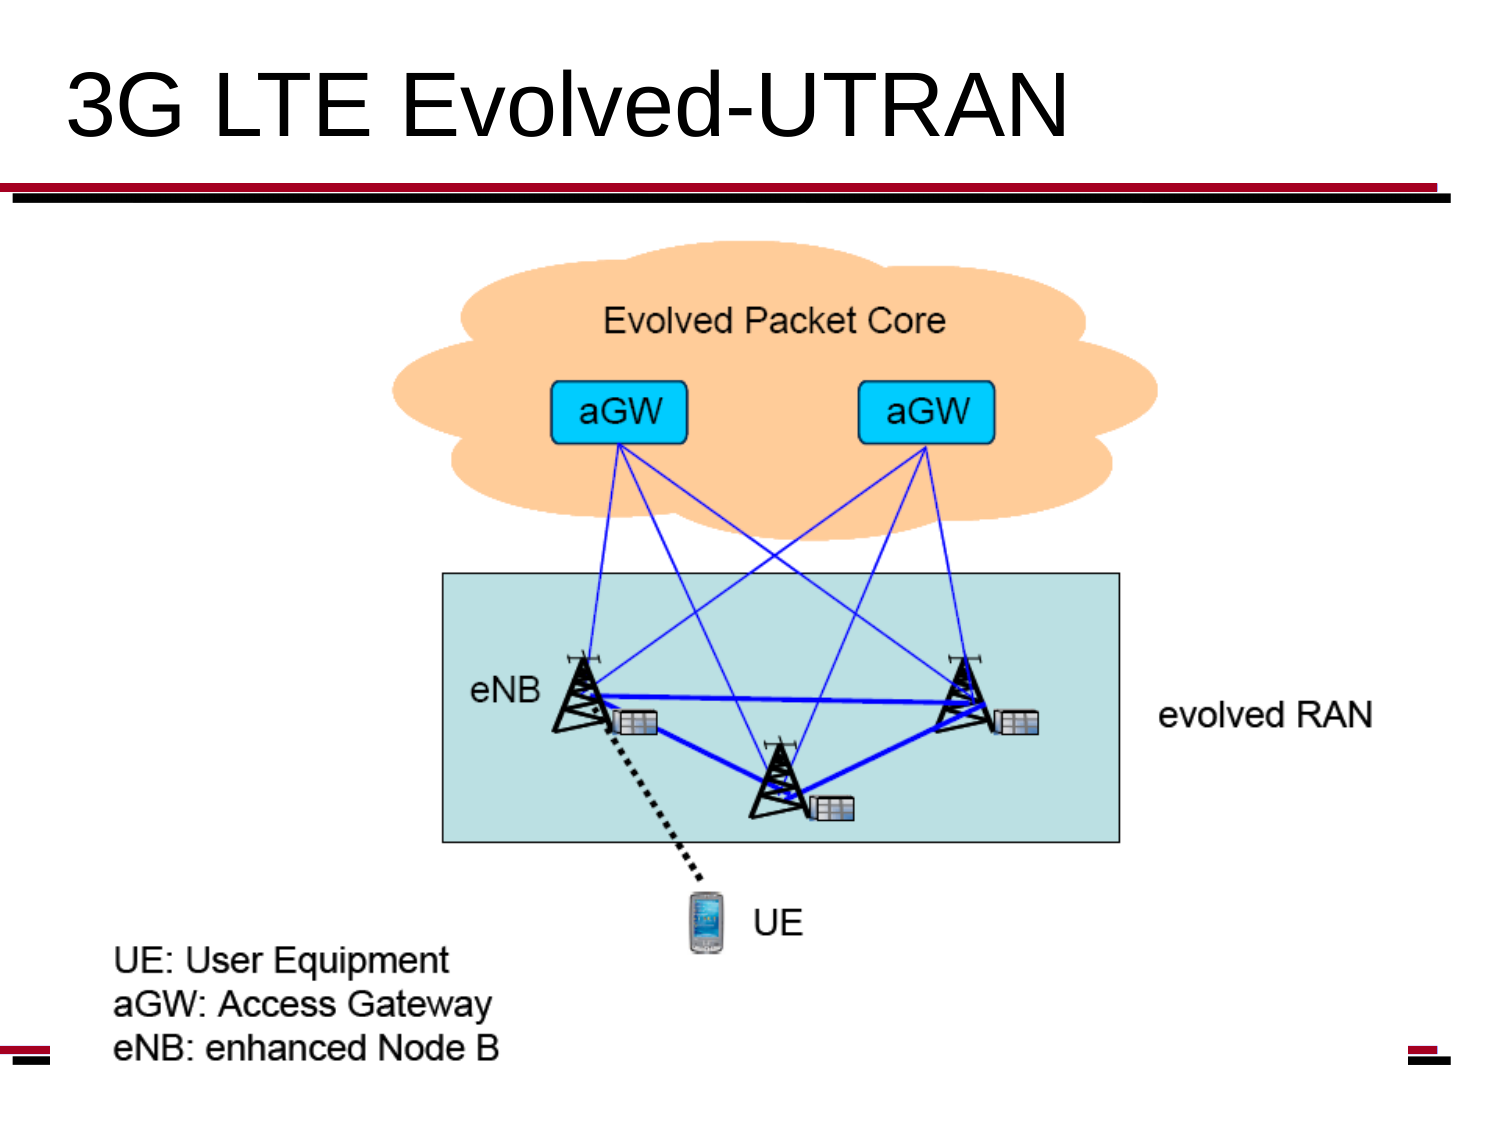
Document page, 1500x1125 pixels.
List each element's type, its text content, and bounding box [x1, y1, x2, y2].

picture [49, 224, 1408, 1079]
title 3G LTE Evolved-UTRAN [50, 24, 1500, 175]
